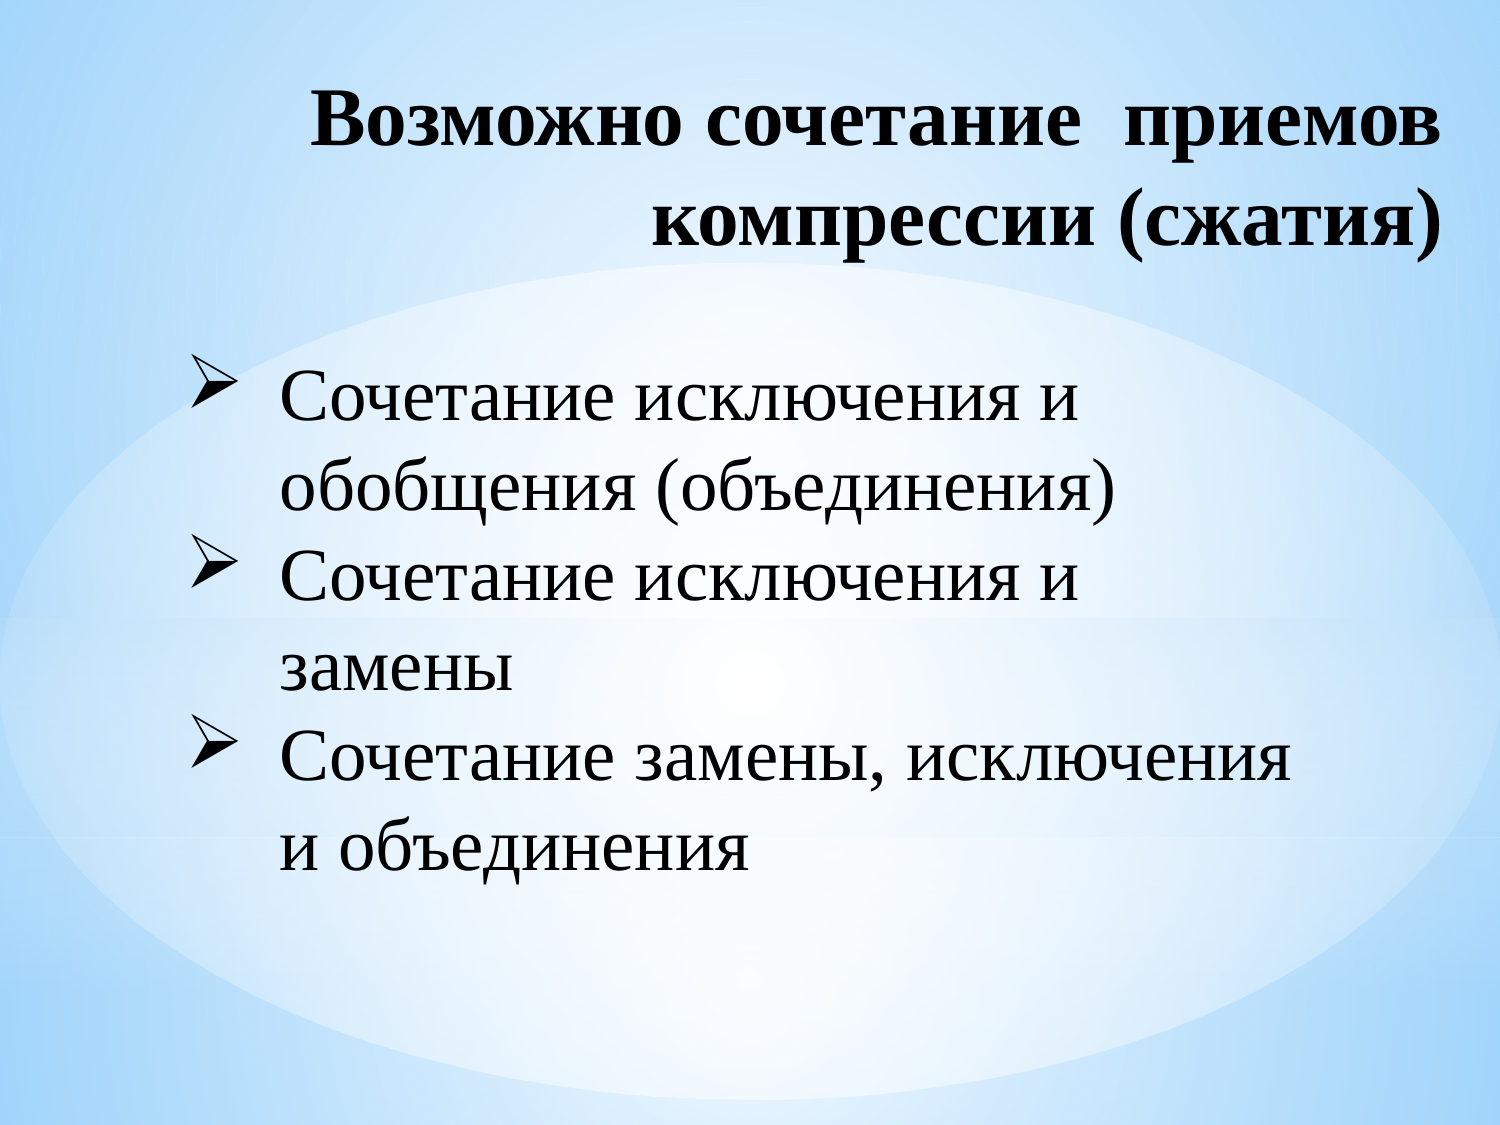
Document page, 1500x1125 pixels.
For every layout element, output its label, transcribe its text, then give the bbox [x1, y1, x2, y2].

text_box Сочетание исключения и обобщения (объединения) Сочетание исключения и замены Сочетание замены, исключения и объединения [171, 338, 1329, 938]
title Возможно сочетание приемов компрессии (сжатия) [88, 54, 1459, 232]
